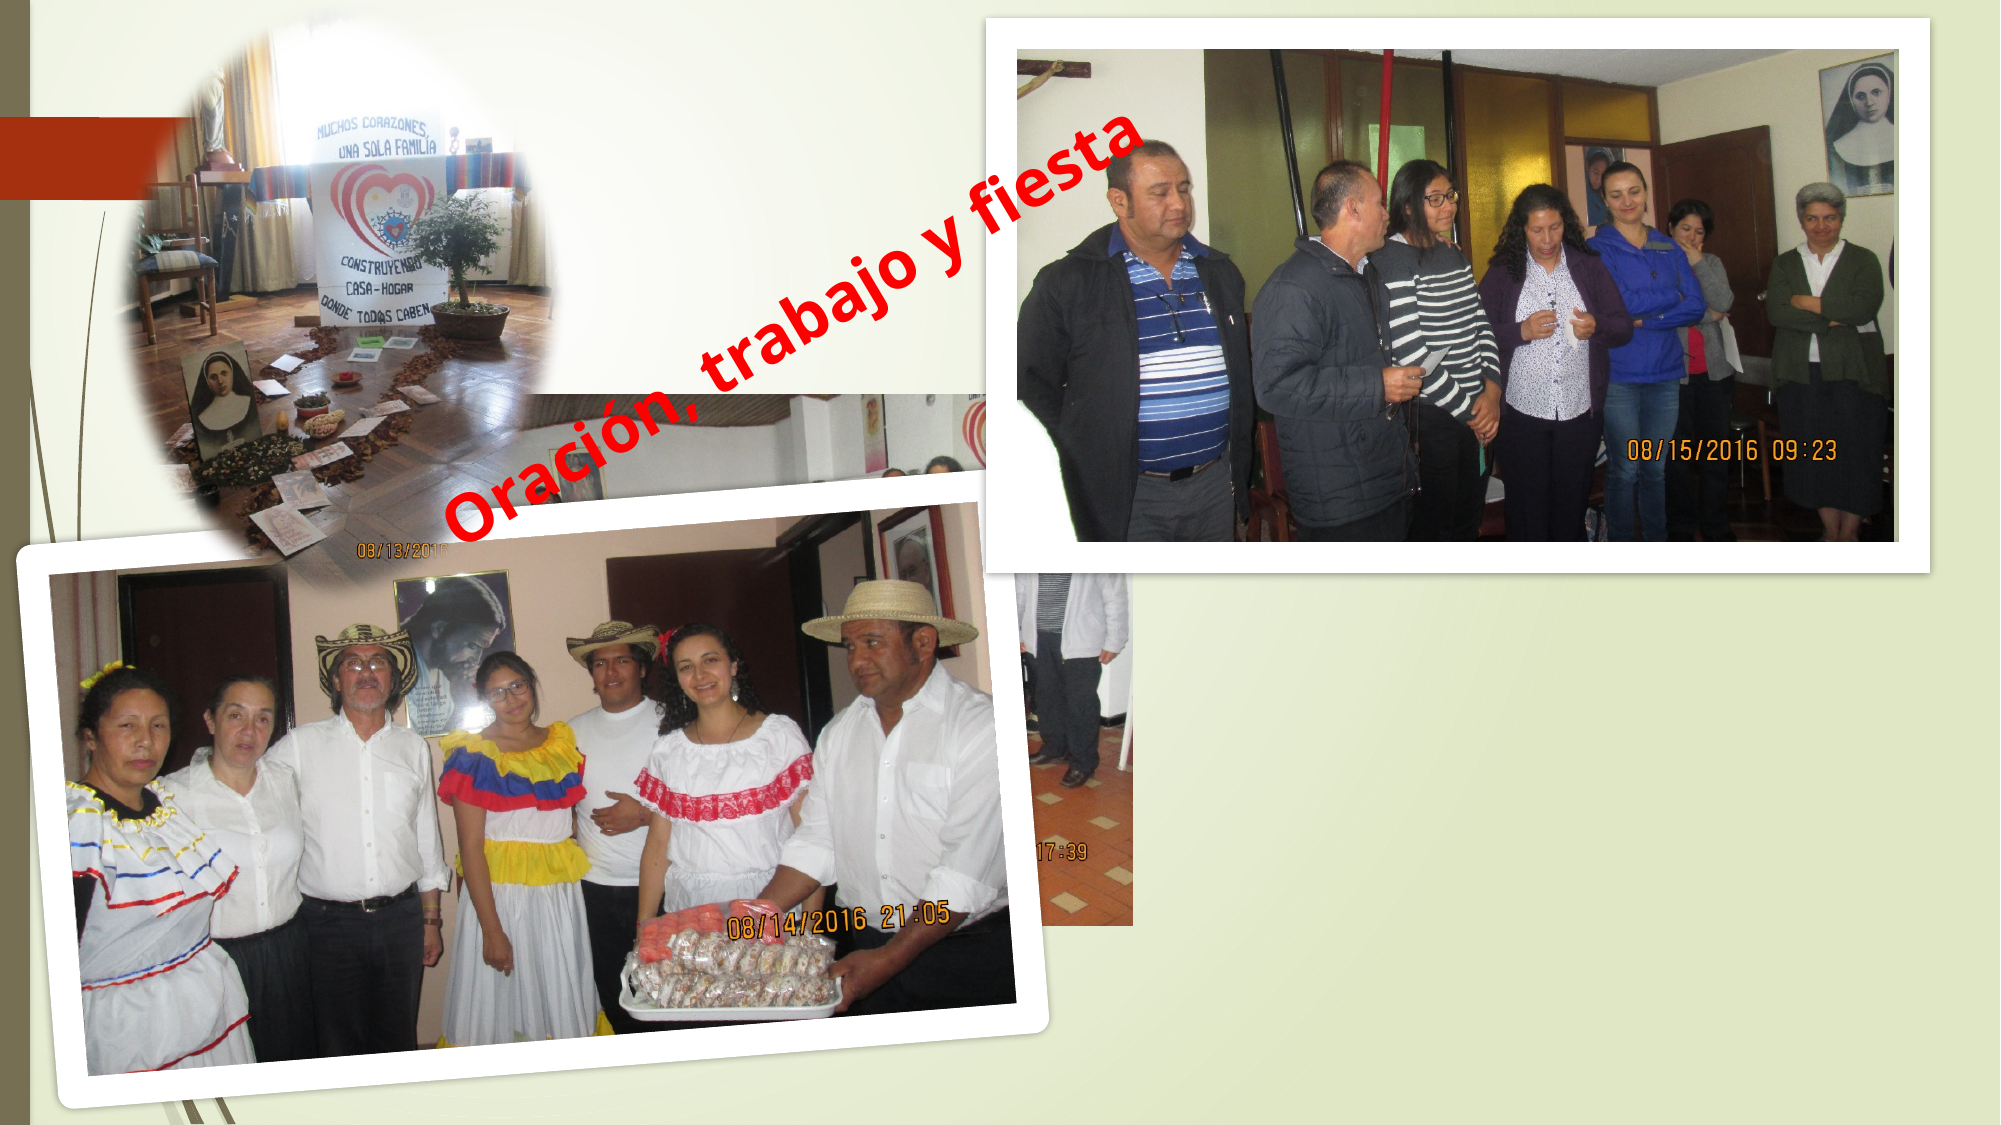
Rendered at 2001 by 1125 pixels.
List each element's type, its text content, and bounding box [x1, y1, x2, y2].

picture [33, 29, 1016, 1076]
text_box Oración, trabajo y fiesta [646, 137, 1011, 393]
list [645, 394, 1133, 926]
picture [1016, 48, 1900, 542]
